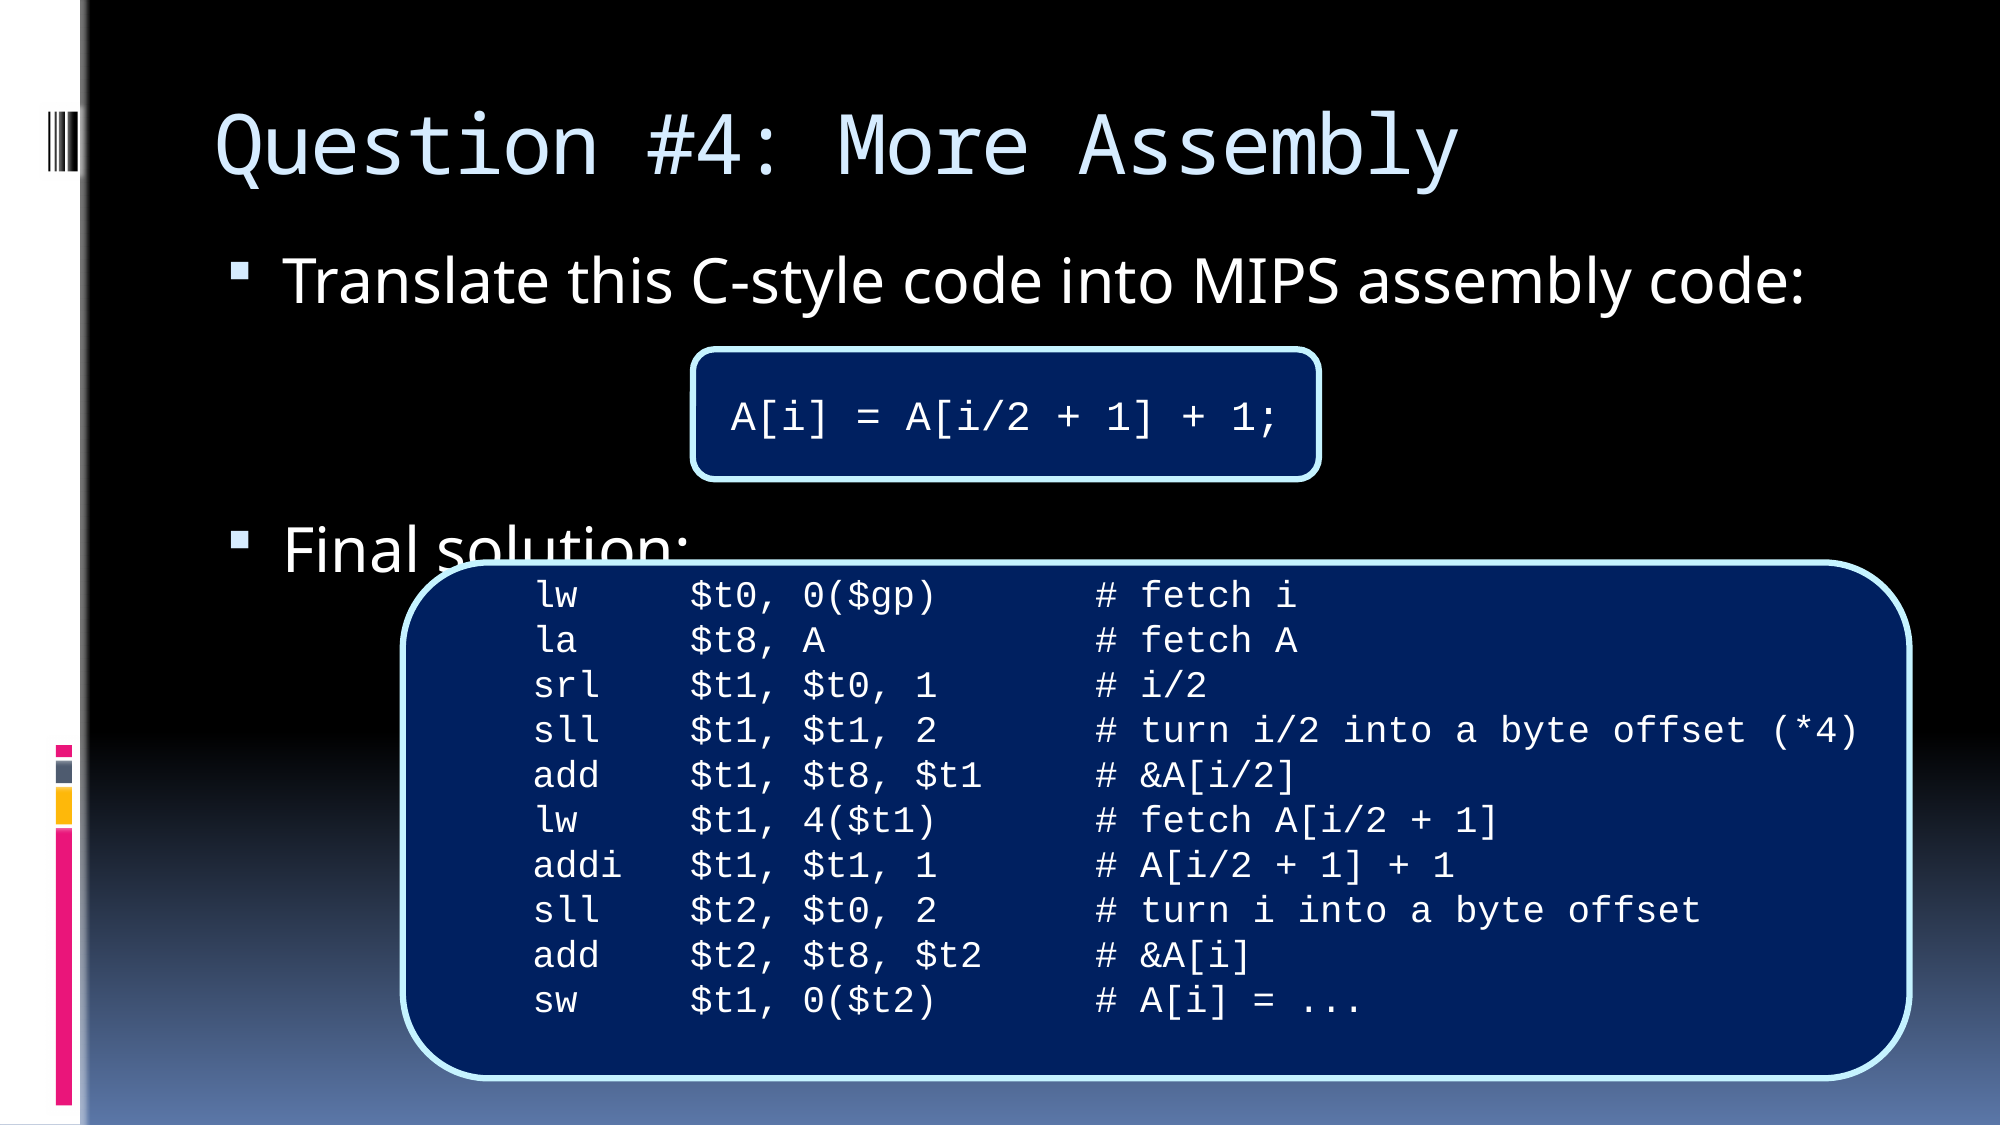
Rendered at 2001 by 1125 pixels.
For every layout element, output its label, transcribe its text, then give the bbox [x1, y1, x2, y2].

text_box lw $t0, 0($gp) # fetch i srl $t1, $t0, 1 # i/2 sll $t1, $t1, 2 # turn i/2 into a byte offset (*4) add $t1, $gp, $t1 # &A[i/2] - 28 lw $t1, 28($t1) # fetch A[i/2] addi $t1, $t1, 1 # A[i/2] + 1 sll $t2, $t0, 2 # turn i into a byte offset add $t2, $t2, $gp # &A[i] - 28 sw $t1, 28($t2) # A[i] = ... [0, 0, 2000, 1125]
